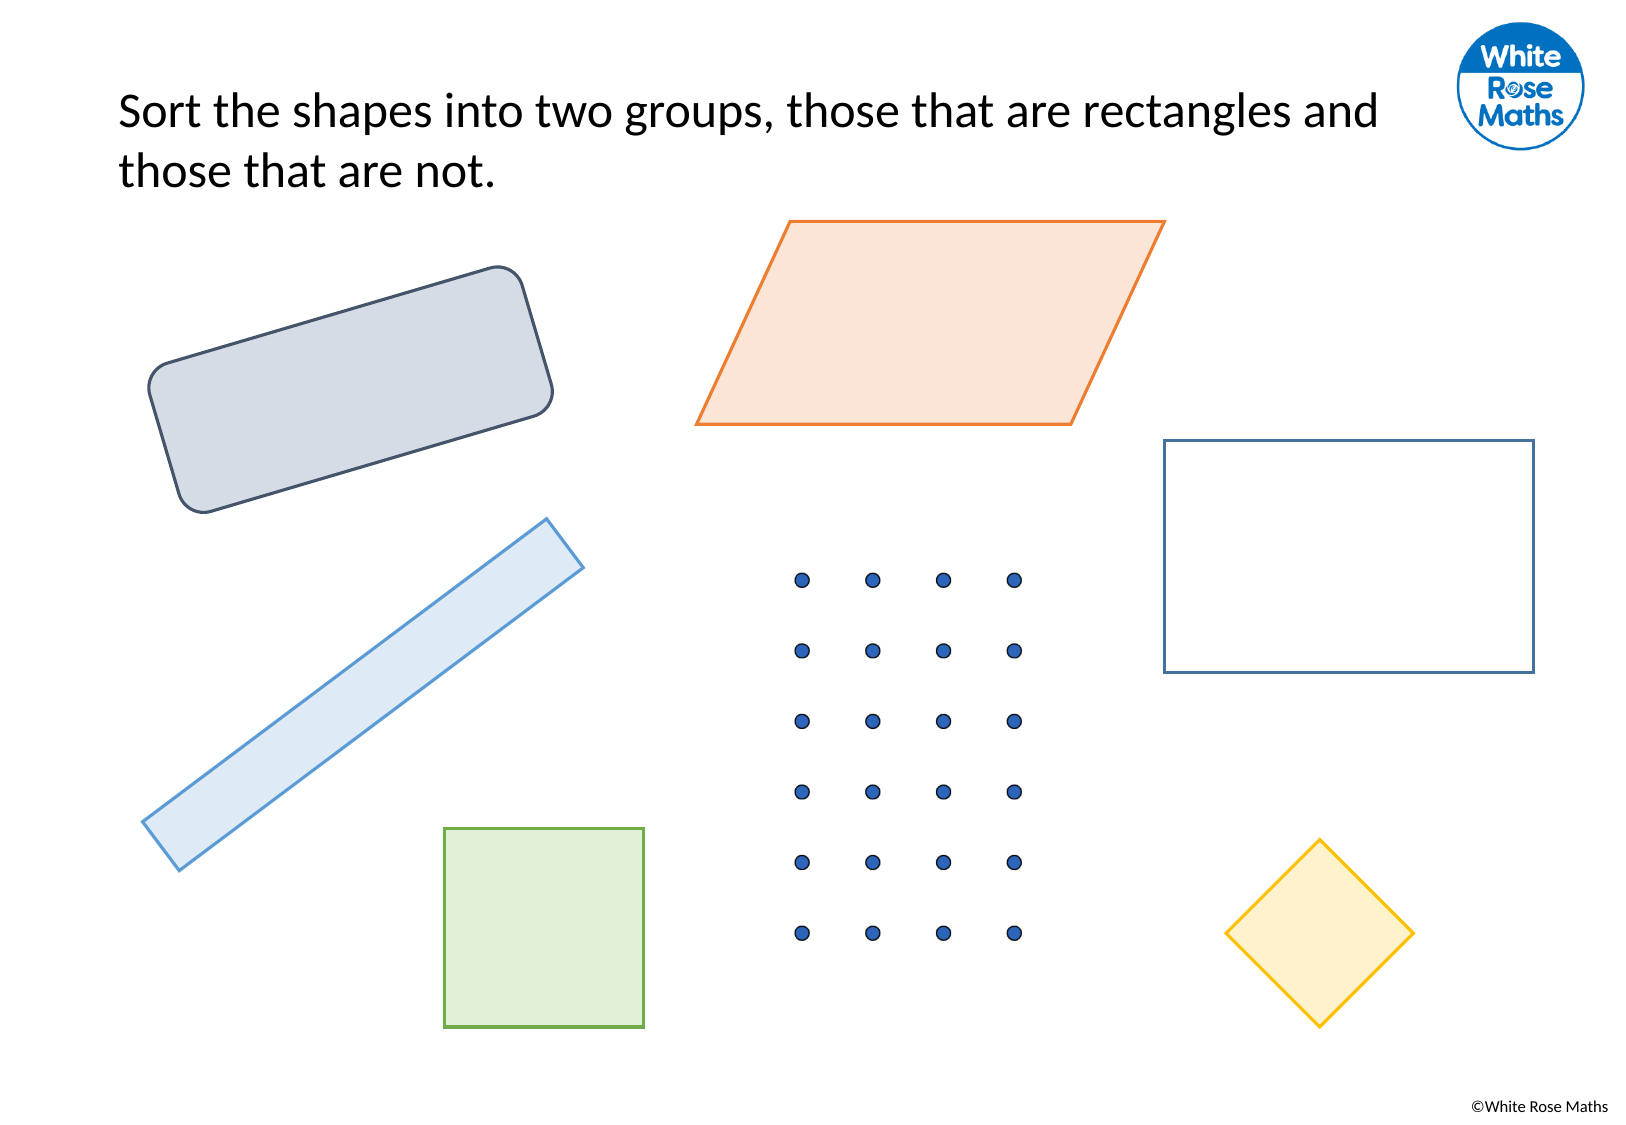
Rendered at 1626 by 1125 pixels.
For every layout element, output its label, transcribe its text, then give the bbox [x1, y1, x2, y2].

text_box [694, 220, 1167, 426]
text_box Sort the shapes into two groups, those that are rectangles and those that are not. [103, 70, 1452, 205]
text_box [444, 827, 645, 1028]
text_box [147, 265, 554, 514]
text_box [1163, 439, 1534, 674]
text_box [141, 517, 585, 873]
text_box [1224, 838, 1415, 1029]
picture [701, 557, 1100, 954]
picture [1451, 16, 1589, 155]
